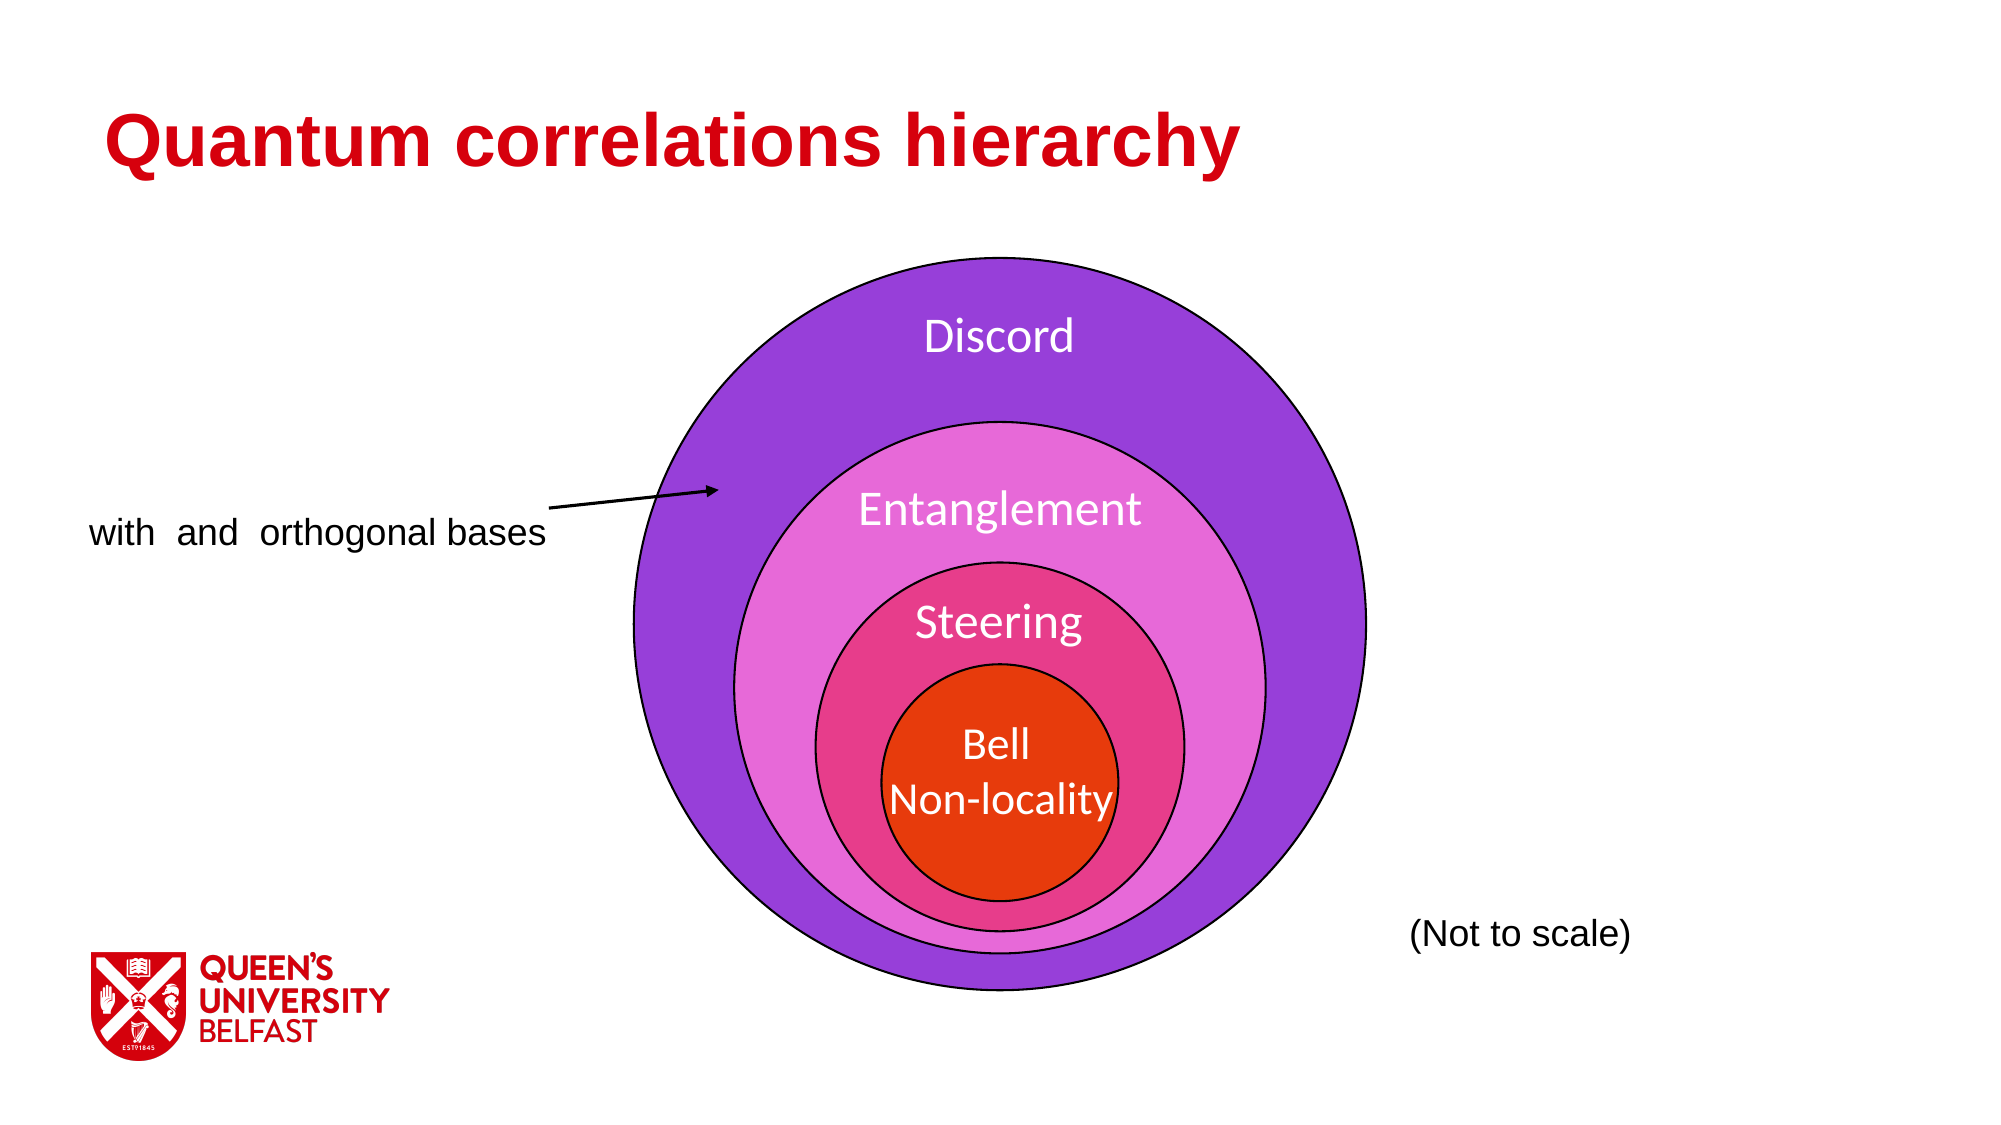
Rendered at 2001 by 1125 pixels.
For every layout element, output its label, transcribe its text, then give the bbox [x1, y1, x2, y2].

text_box [814, 590, 1186, 933]
text_box [632, 256, 1368, 992]
text_box [908, 663, 1092, 706]
list Quantum correlations hierarchy [90, 93, 1435, 258]
text_box Steering [900, 581, 1100, 657]
text_box Discord [908, 295, 1091, 371]
text_box [890, 831, 1110, 903]
text_box (Not to scale) [1394, 901, 1653, 961]
picture [90, 948, 391, 1065]
text_box Entanglement [843, 467, 1159, 543]
text_box Bell Non-locality [874, 706, 1129, 831]
text_box [850, 420, 1150, 467]
text_box [733, 471, 1267, 955]
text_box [548, 489, 719, 509]
text_box [917, 561, 1083, 581]
